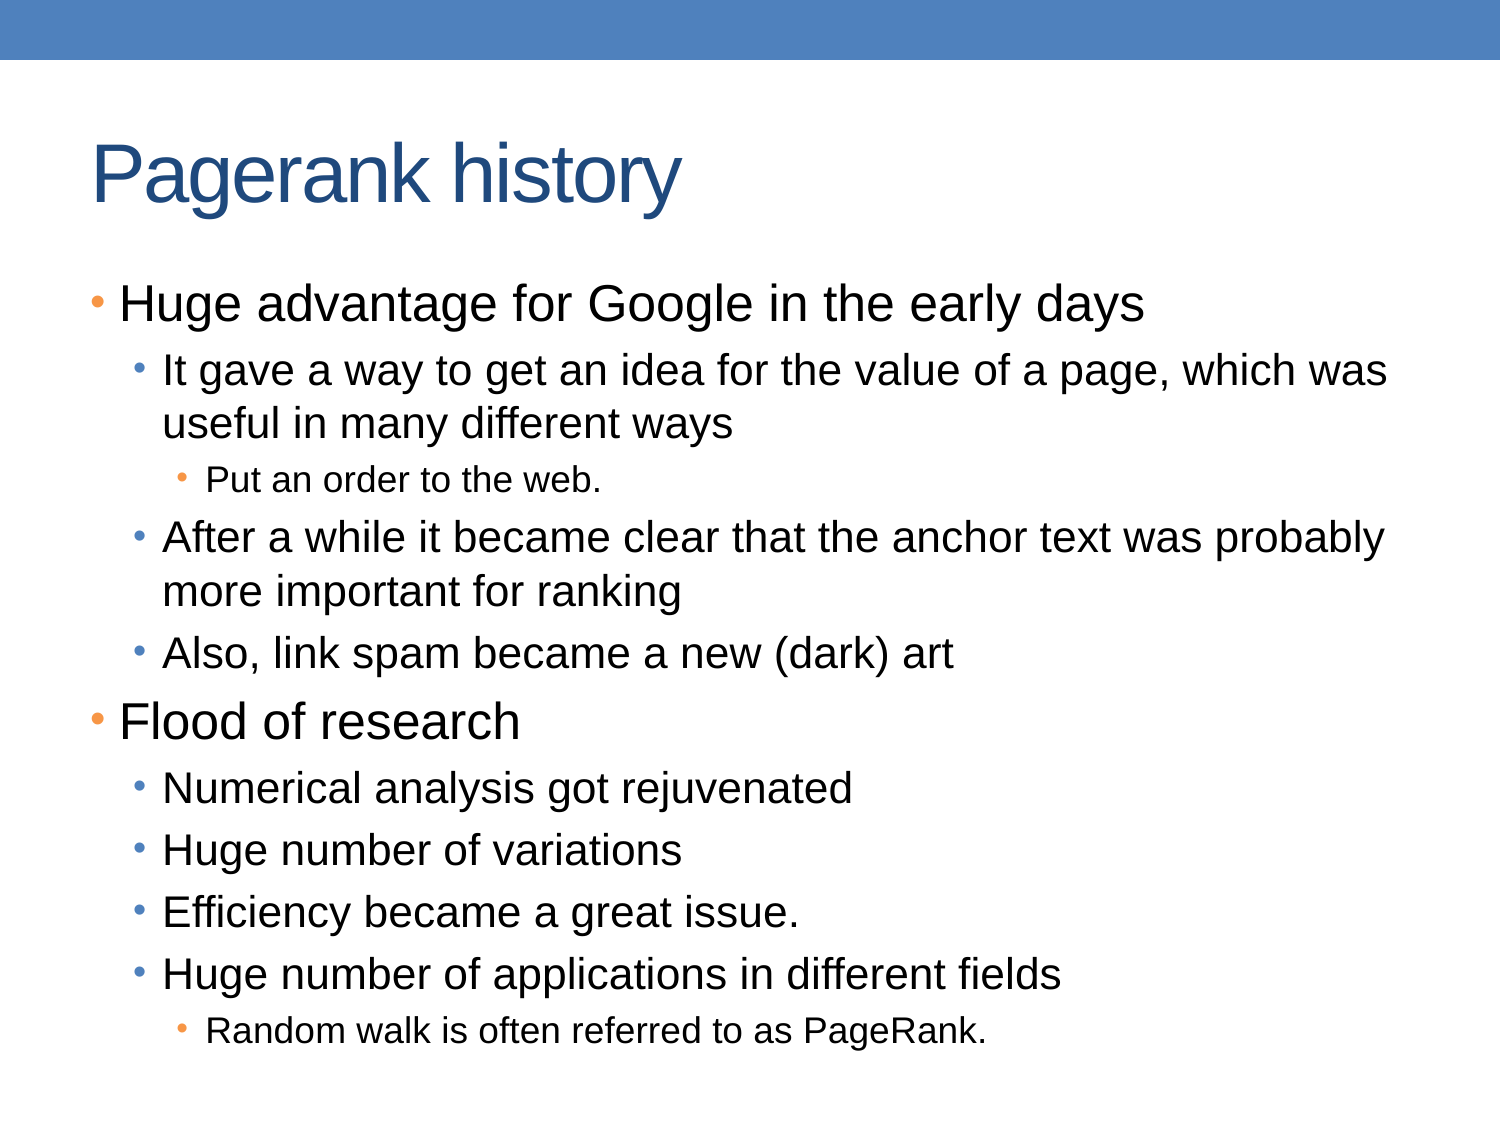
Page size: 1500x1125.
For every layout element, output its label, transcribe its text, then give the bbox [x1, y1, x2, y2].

list Huge advantage for Google in the early days It gave a way to get an idea for the value of a page, which was useful in many different ways Put an order to the web. After a while it became clear that the anchor text was probably more important for ranking Also, link spam became a new (dark) art Flood of research Numerical analysis got rejuvenated Huge number of variations Efficiency became a great issue. Huge number of applications in different fields Random walk is often referred to as PageRank. [75, 262, 1425, 1063]
title Pagerank history [75, 87, 1425, 250]
